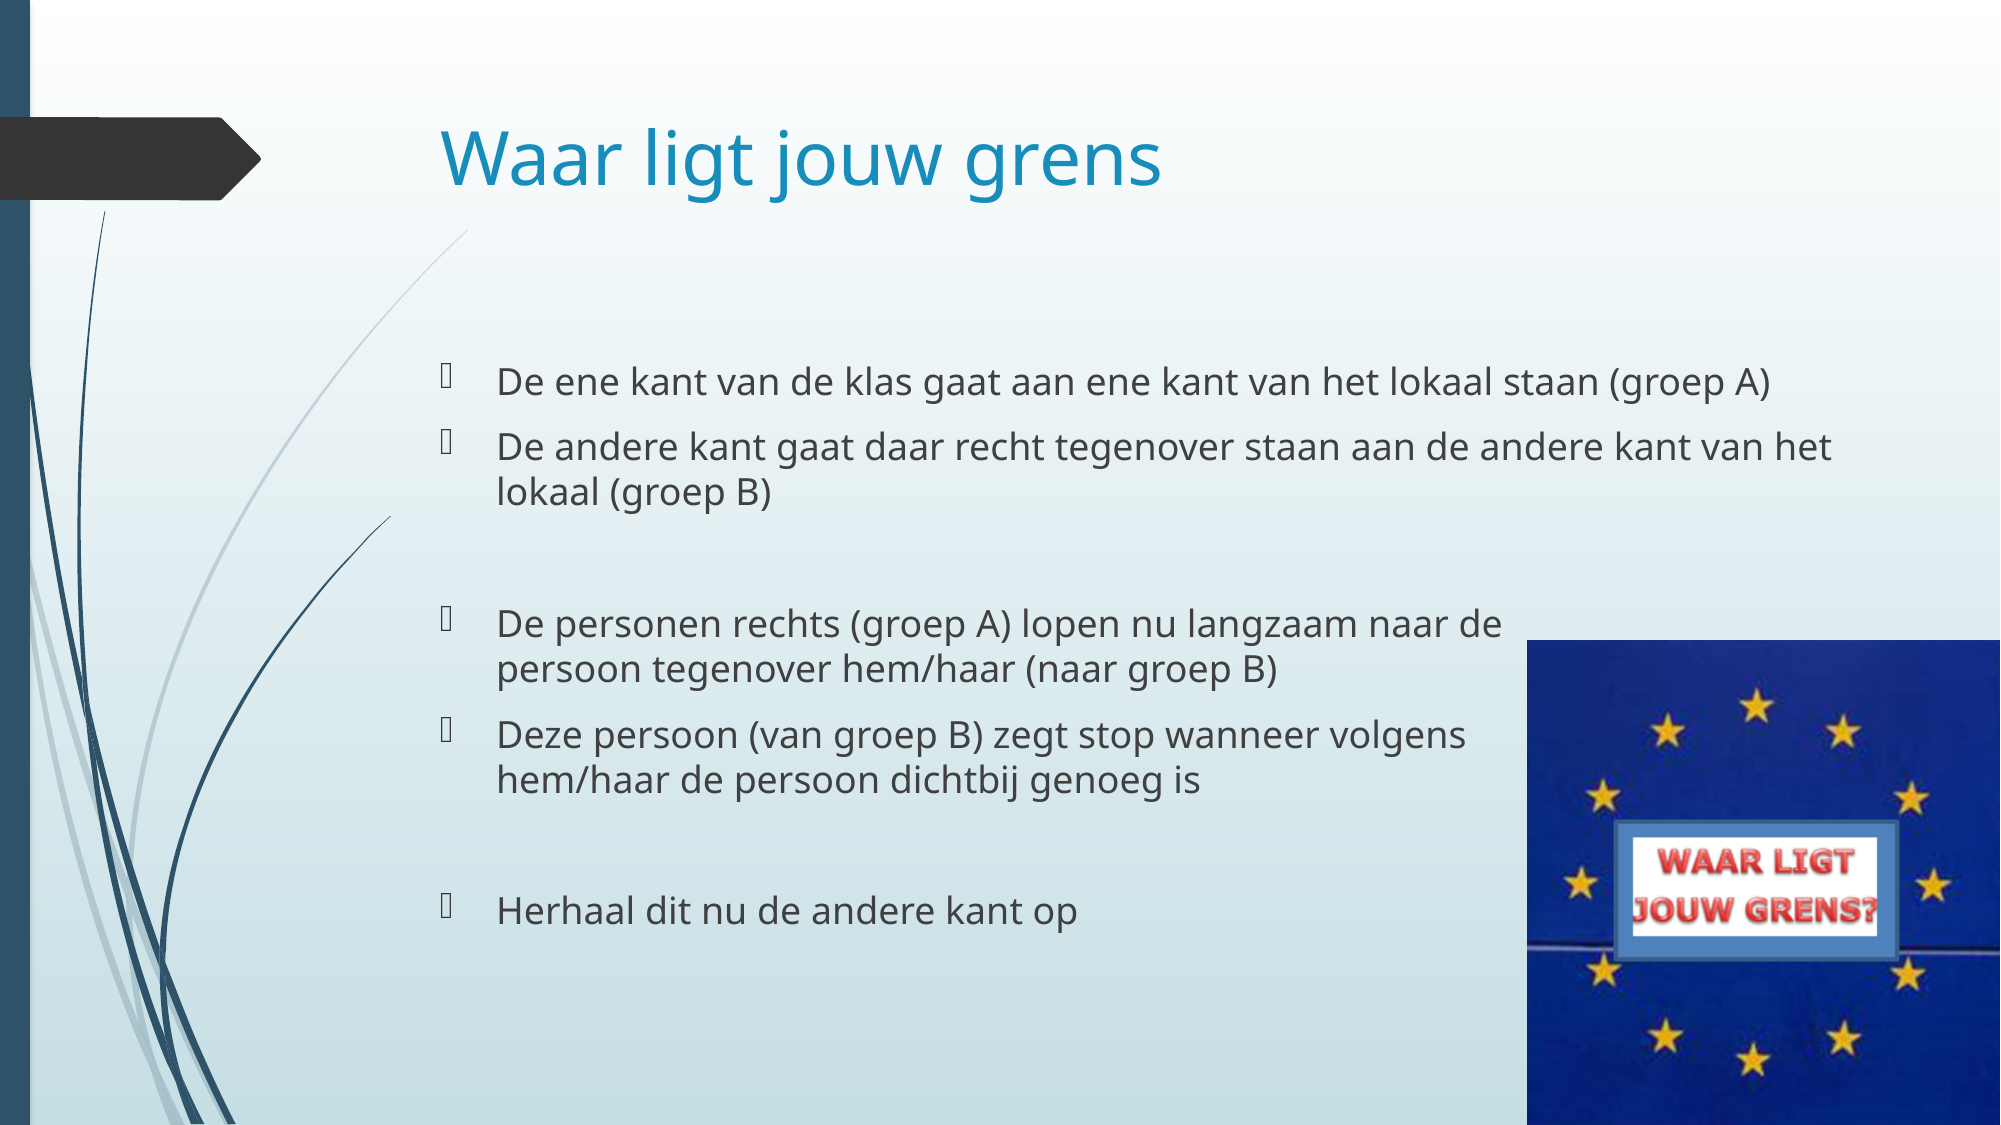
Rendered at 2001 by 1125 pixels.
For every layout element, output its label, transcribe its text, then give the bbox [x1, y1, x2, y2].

list De ene kant van de klas gaat aan ene kant van het lokaal staan (groep A) De andere kant gaat daar recht tegenover staan aan de andere kant van het lokaal (groep B) De personen rechts (groep A) lopen nu langzaam naar de persoon tegenover hem/haar (naar groep B) Deze persoon (van groep B) zegt stop wanneer volgens hem/haar de persoon dichtbij genoeg is Herhaal dit nu de andere kant op [424, 350, 1888, 970]
title Waar ligt jouw grens [425, 102, 1888, 313]
picture [1527, 640, 2000, 1125]
